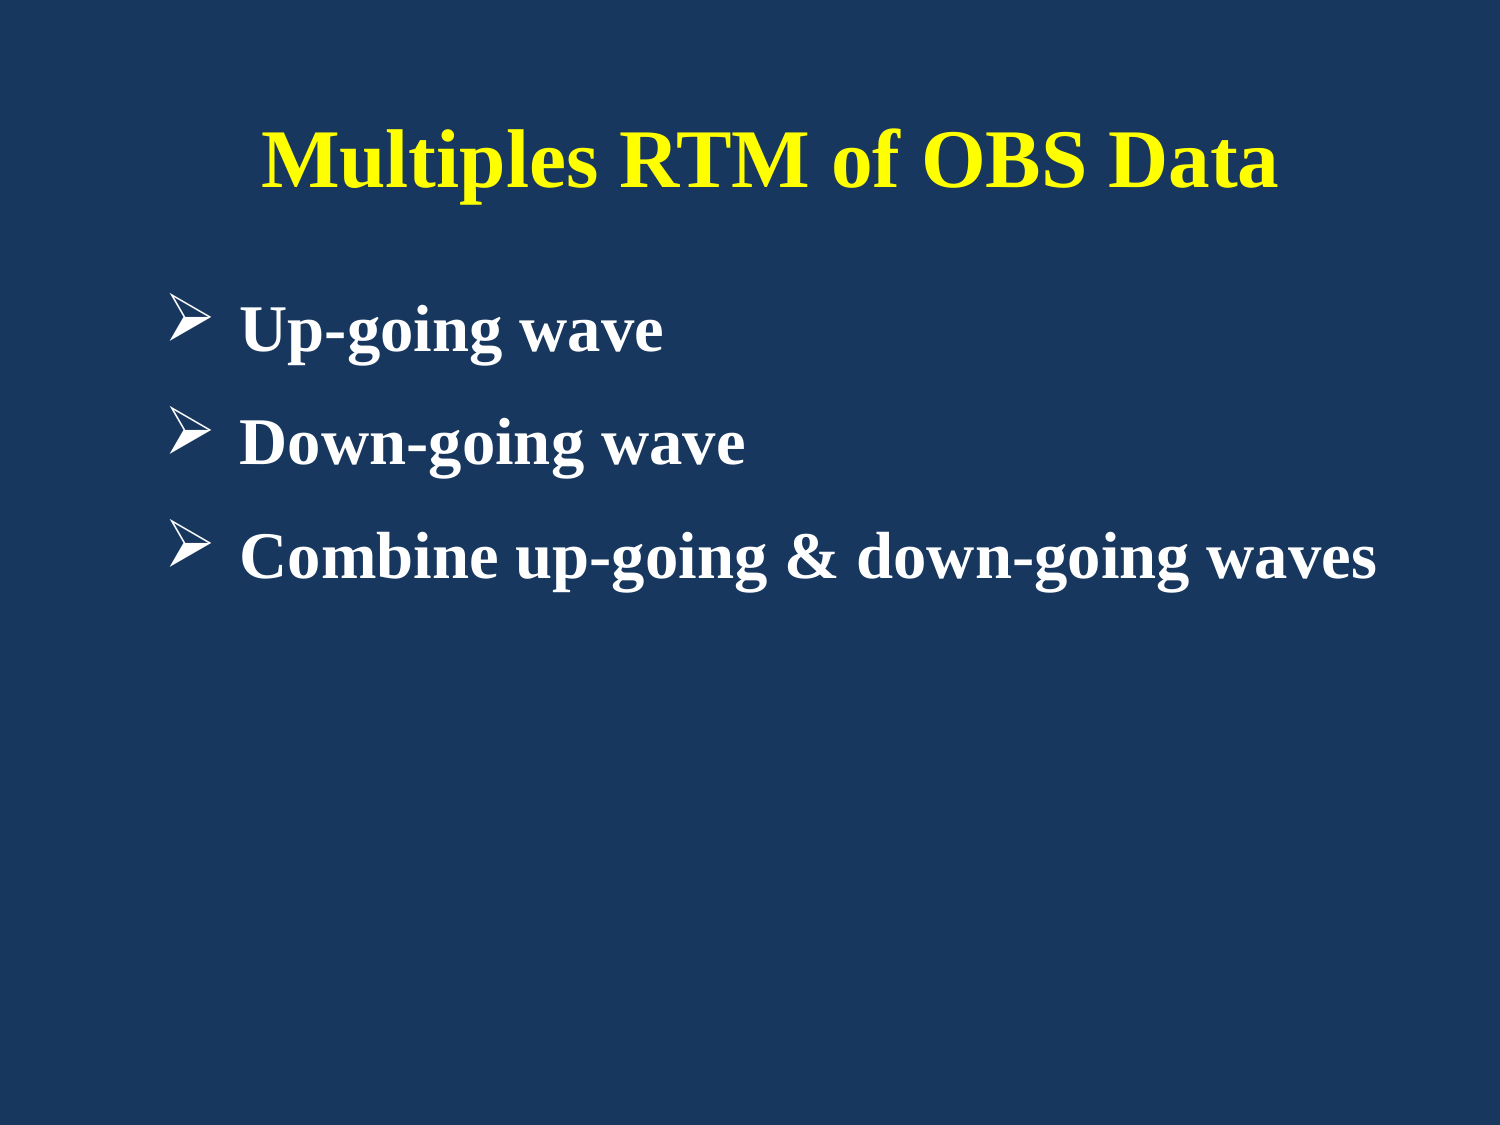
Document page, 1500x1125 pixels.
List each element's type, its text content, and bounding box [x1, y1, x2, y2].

text_box Up-going wave Down-going wave Combine up-going & down-going waves [150, 277, 1454, 599]
text_box Multiples RTM of OBS Data [64, 96, 1477, 212]
